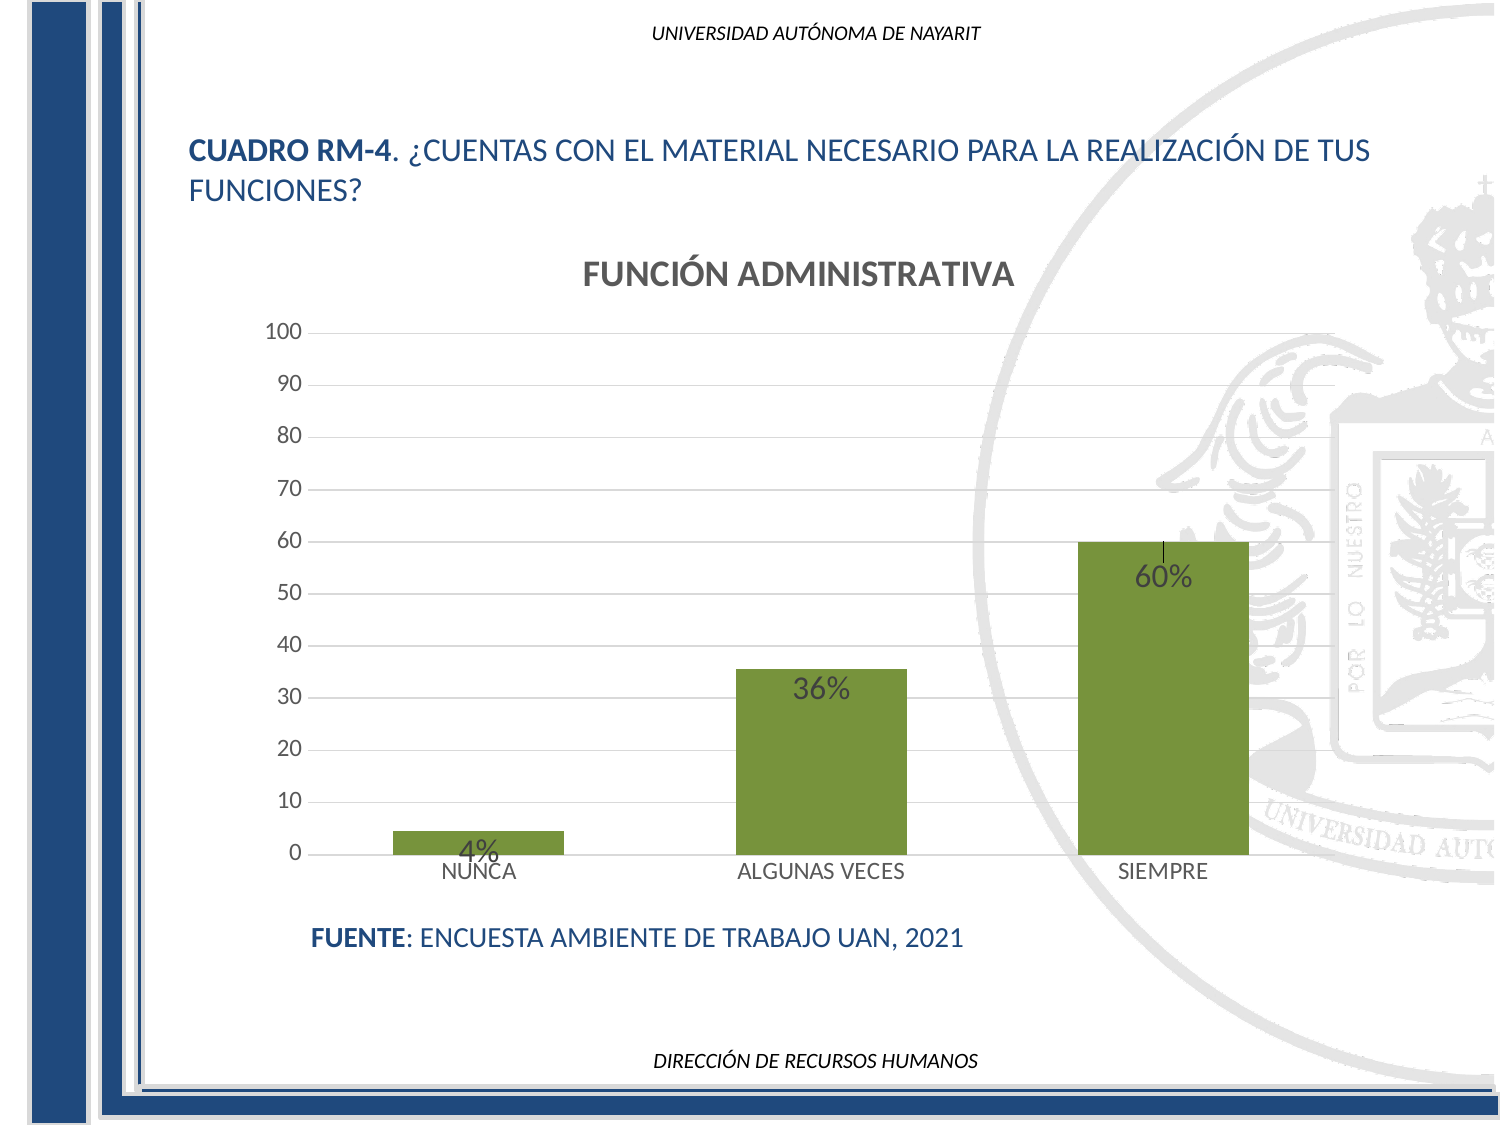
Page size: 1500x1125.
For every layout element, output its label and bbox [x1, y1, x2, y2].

text_box [29, 0, 1500, 1125]
chart [241, 225, 1358, 900]
